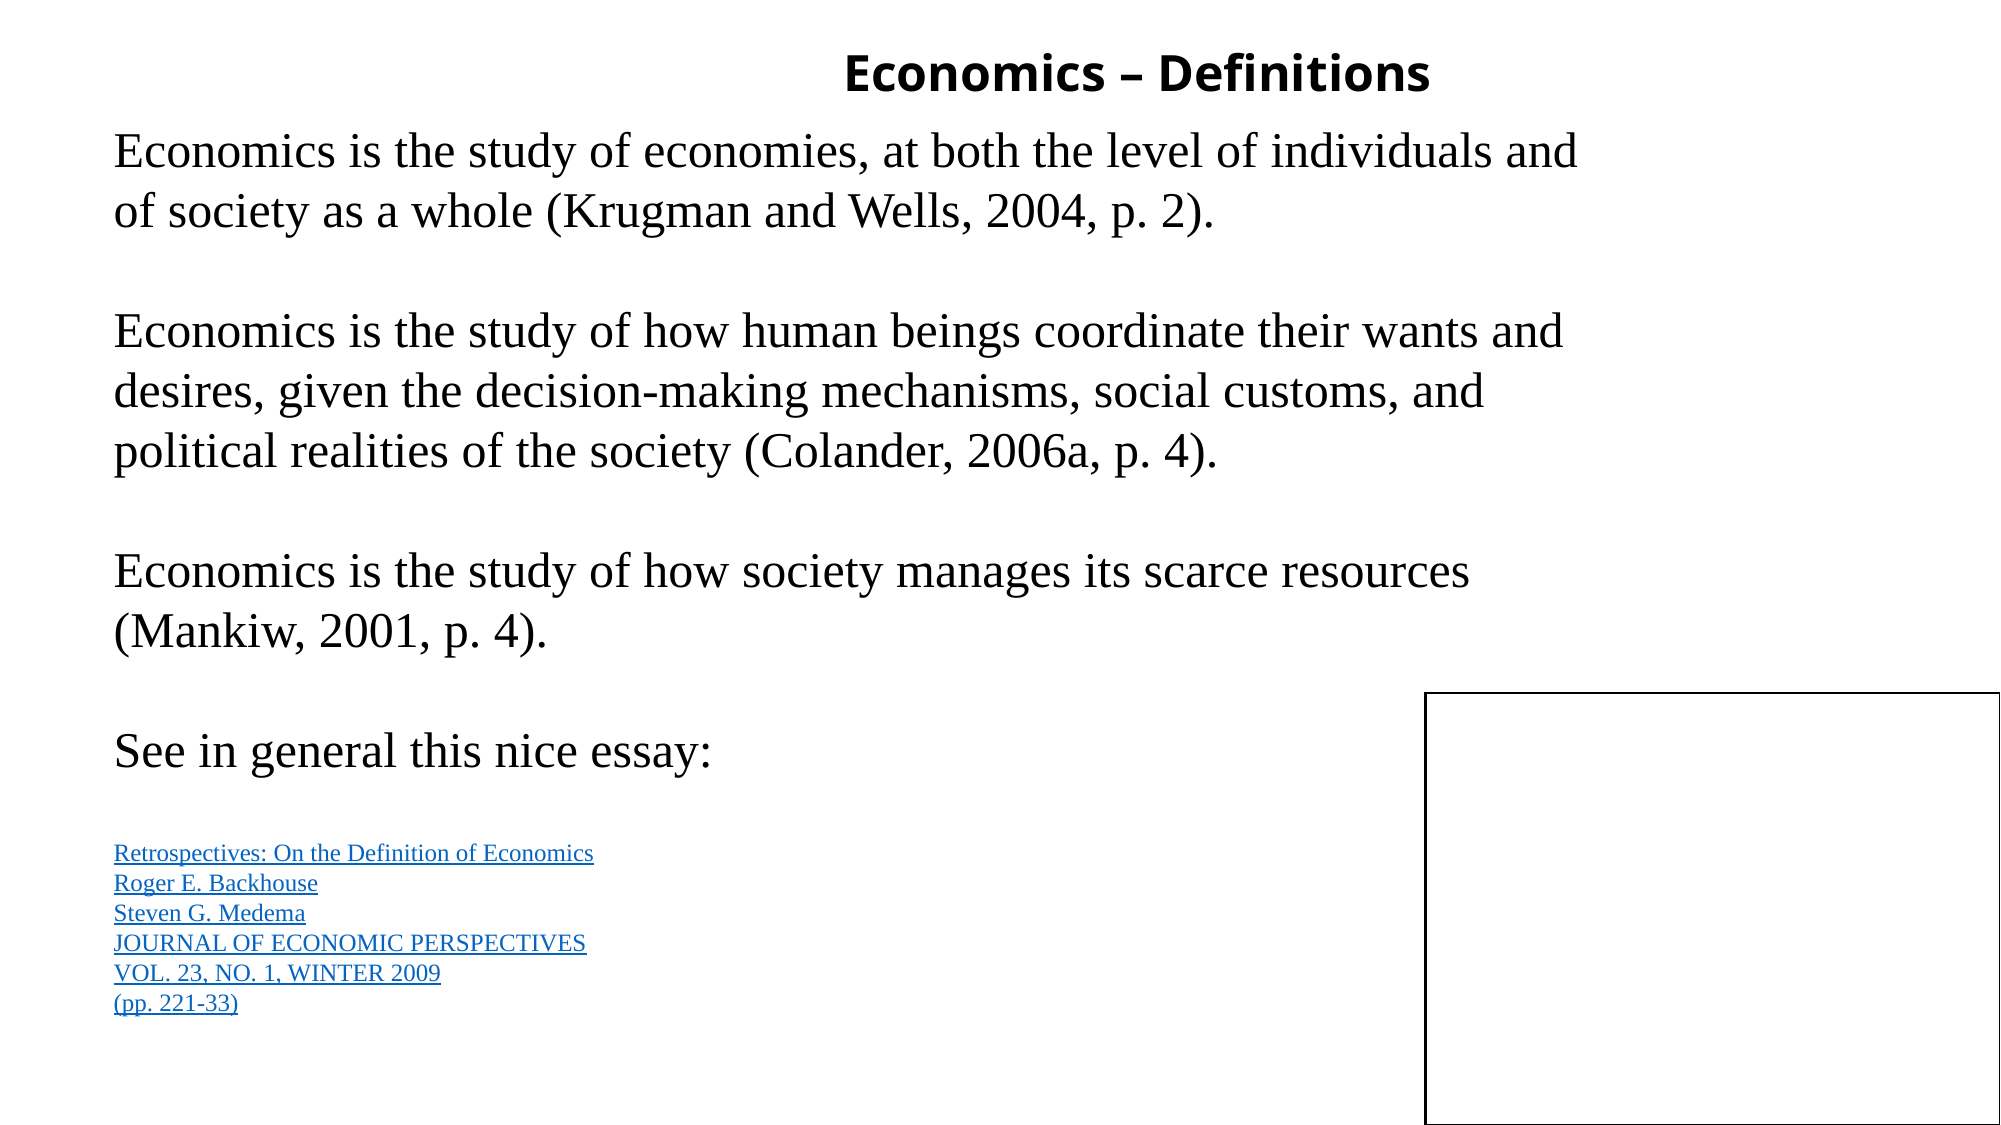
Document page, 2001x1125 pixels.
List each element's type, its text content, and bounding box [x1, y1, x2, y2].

text_box Economics is the study of economies, at both the level of individuals and of society as a whole (Krugman and Wells, 2004, p. 2). Economics is the study of how human beings coordinate their wants and desires, given the decision-making mechanisms, social customs, and political realities of the society (Colander, 2006a, p. 4). Economics is the study of how society manages its scarce resources (Mankiw, 2001, p. 4). See in general this nice essay: Retrospectives: On the Definition of Economics Roger E. Backhouse Steven G. Medema JOURNAL OF ECONOMIC PERSPECTIVES VOL. 23, NO. 1, WINTER 2009 (pp. 221-33) [98, 109, 1599, 1025]
text_box Economics – Definitions [828, 33, 1452, 109]
text_box [1424, 692, 2000, 1125]
